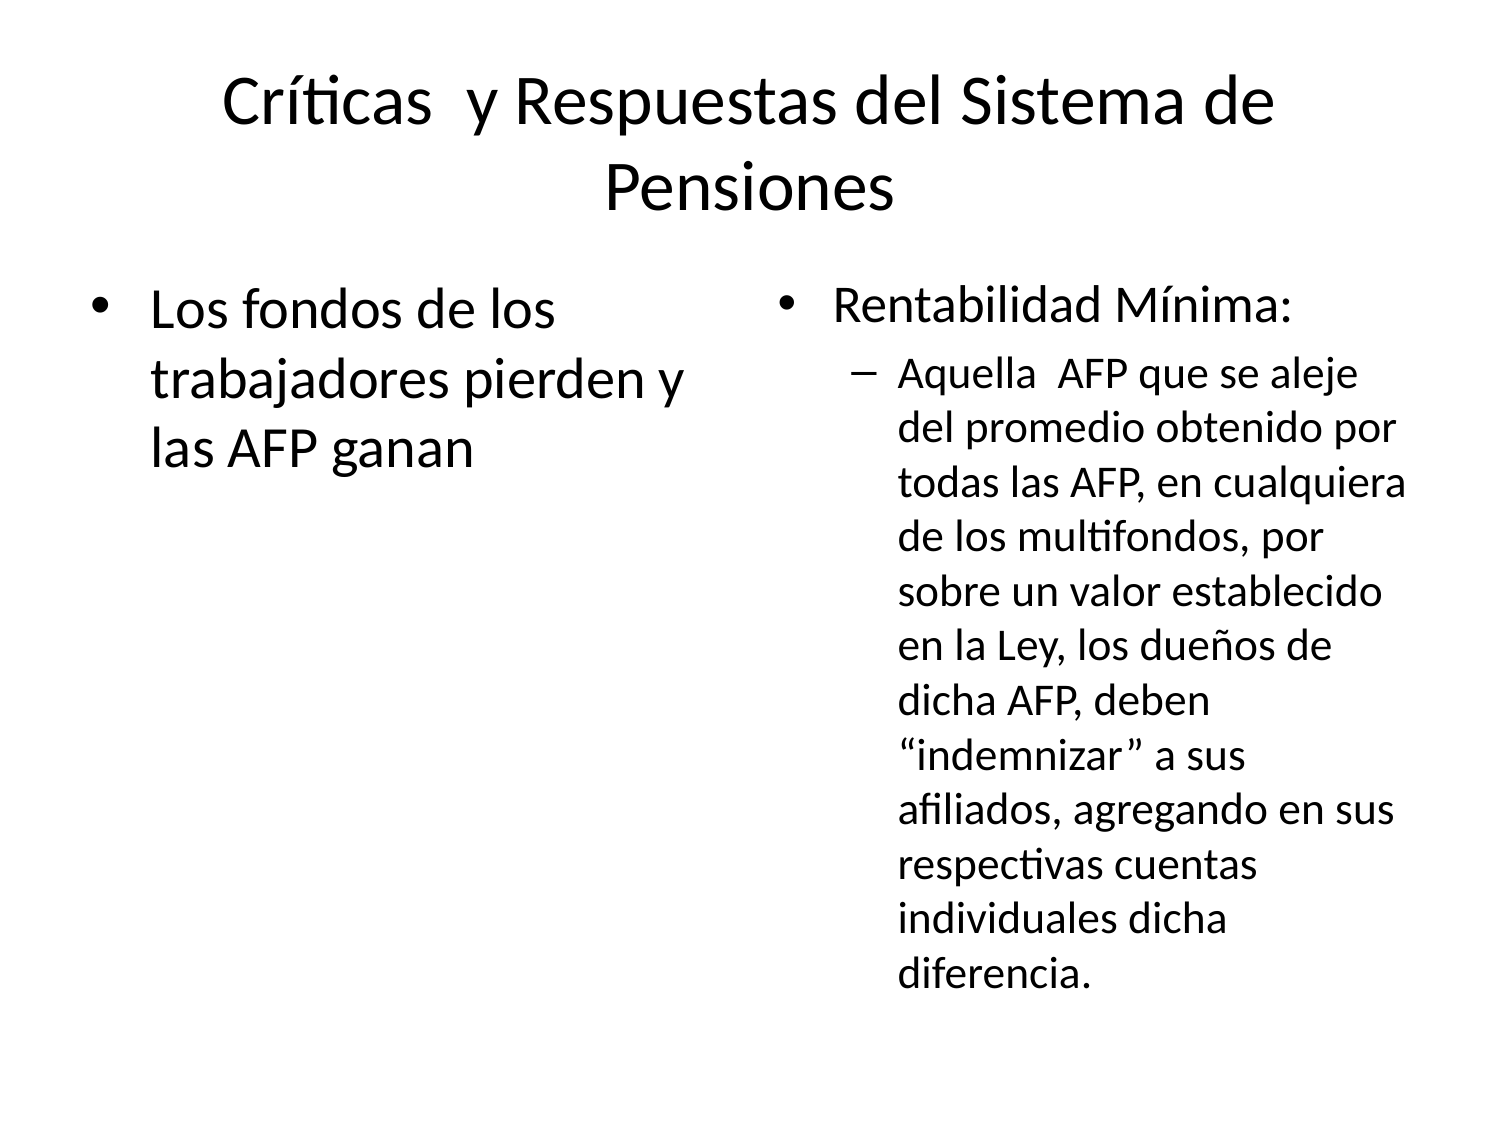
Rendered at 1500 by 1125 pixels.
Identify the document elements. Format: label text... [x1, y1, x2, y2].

list Rentabilidad Mínima: Aquella AFP que se aleje del promedio obtenido por todas las AFP, en cualquiera de los multifondos, por sobre un valor establecido en la Ley, los dueños de dicha AFP, deben “indemnizar” a sus afiliados, agregando en sus respectivas cuentas individuales dicha diferencia. [762, 262, 1425, 1005]
title Críticas y Respuestas del Sistema de Pensiones [75, 45, 1425, 233]
list Los fondos de los trabajadores pierden y las AFP ganan [75, 262, 738, 1005]
